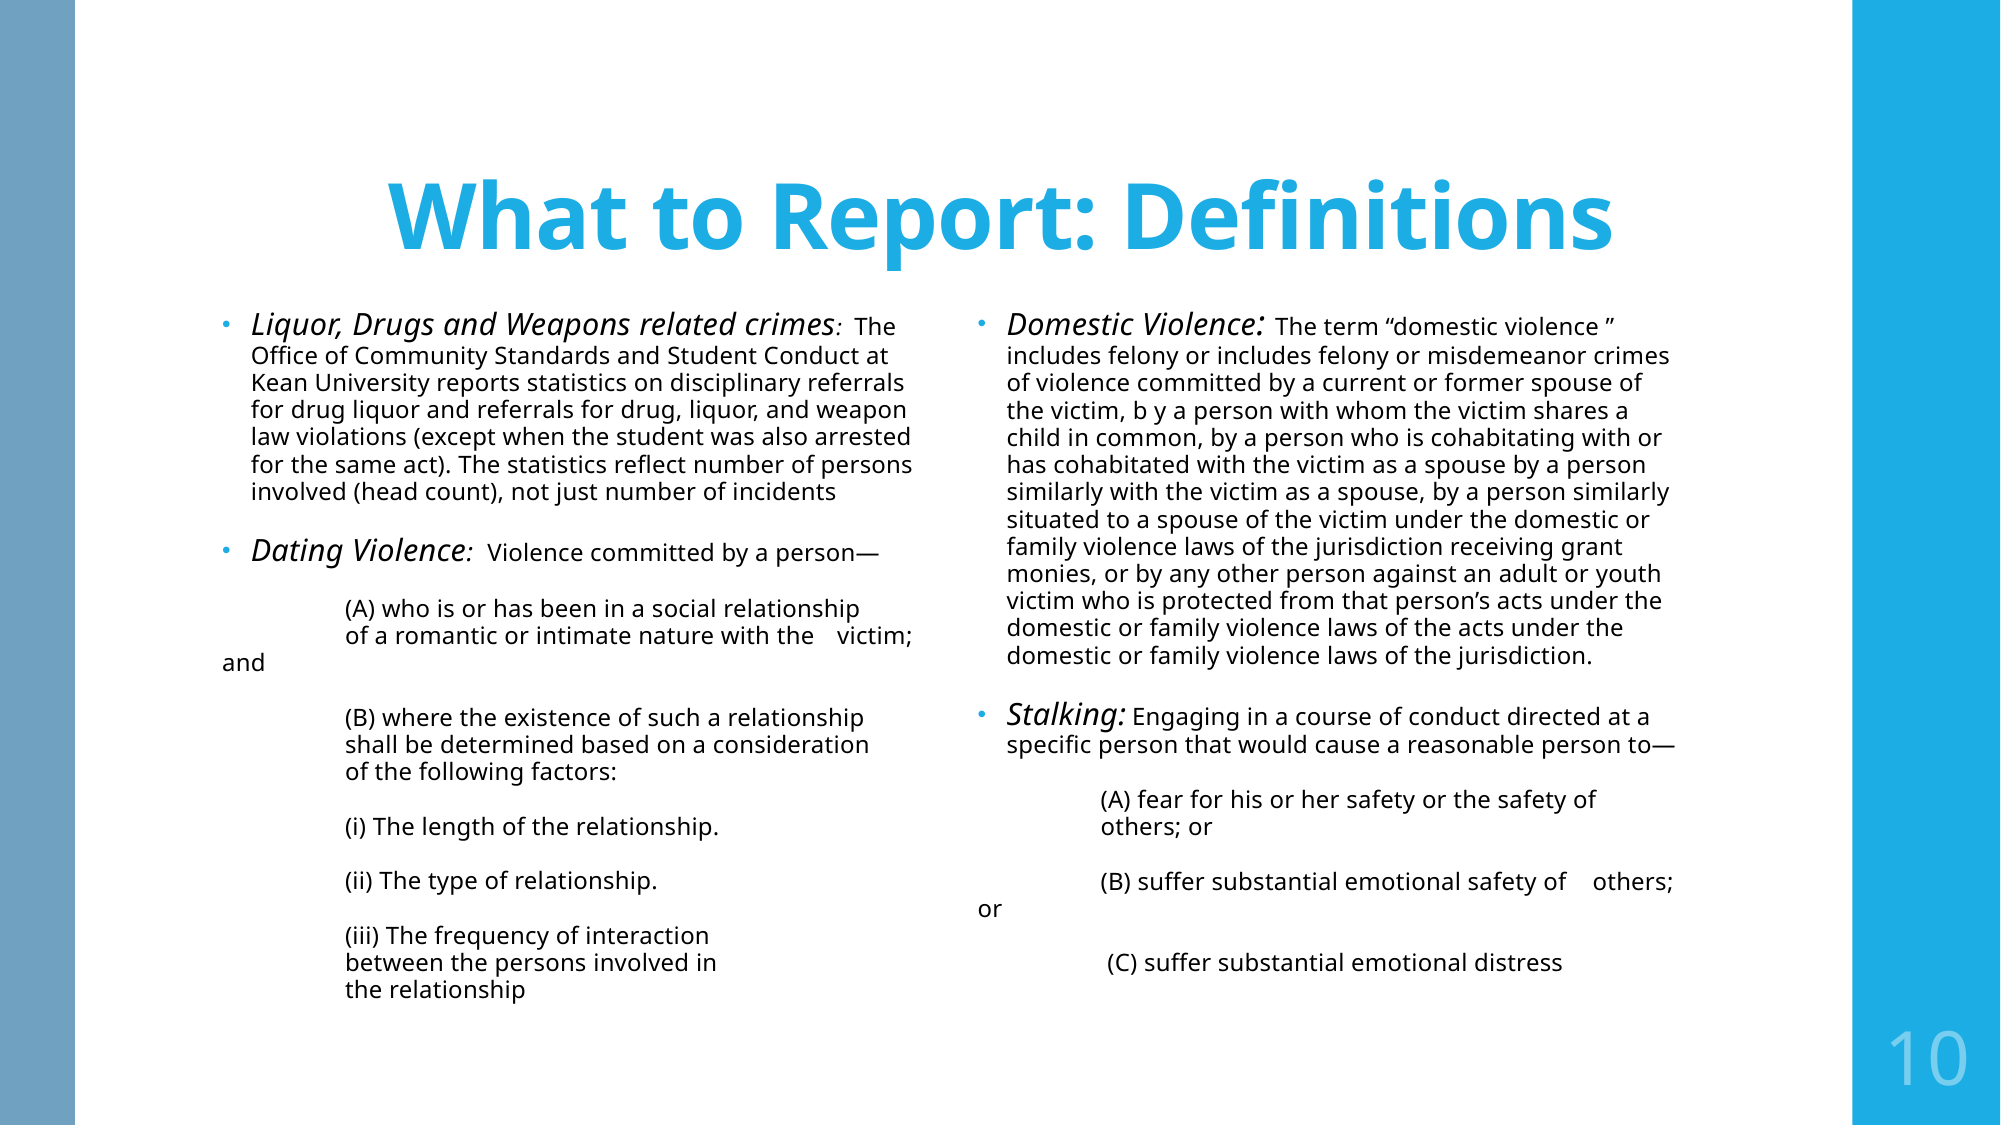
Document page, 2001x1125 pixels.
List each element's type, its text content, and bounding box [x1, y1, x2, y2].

slide_number 10 [1852, 1012, 2000, 1110]
list Liquor, Drugs and Weapons related crimes: The Office of Community Standards and Student Conduct at Kean University reports statistics on disciplinary referrals for drug liquor and referrals for drug, liquor, and weapon law violations (except when the student was also arrested for the same act). The statistics reflect number of persons involved (head count), not just number of incidents Dating Violence: Violence committed by a person— (A) who is or has been in a social relationship of a romantic or intimate nature with the victim; and (B) where the existence of such a relationship shall be determined based on a consideration of the following factors: (i) The length of the relationship. (ii) The type of relationship. (iii) The frequency of interaction between the persons involved in the relationship [206, 299, 942, 1014]
title What to Report: Definitions [206, 48, 1797, 278]
list Domestic Violence: The term “domestic violence ” includes felony or includes felony or misdemeanor crimes of violence committed by a current or former spouse of the victim, b y a person with whom the victim shares a child in common, by a person who is cohabitating with or has cohabitated with the victim as a spouse by a person similarly with the victim as a spouse, by a person similarly situated to a spouse of the victim under the domestic or family violence laws of the jurisdiction receiving grant monies, or by any other person against an adult or youth victim who is protected from that person’s acts under the domestic or family violence laws of the acts under the domestic or family violence laws of the jurisdiction. Stalking: Engaging in a course of conduct directed at a specific person that would cause a reasonable person to— (A) fear for his or her safety or the safety of others; or (B) suffer substantial emotional safety of others; or (C) suffer substantial emotional distress [962, 296, 1698, 1011]
